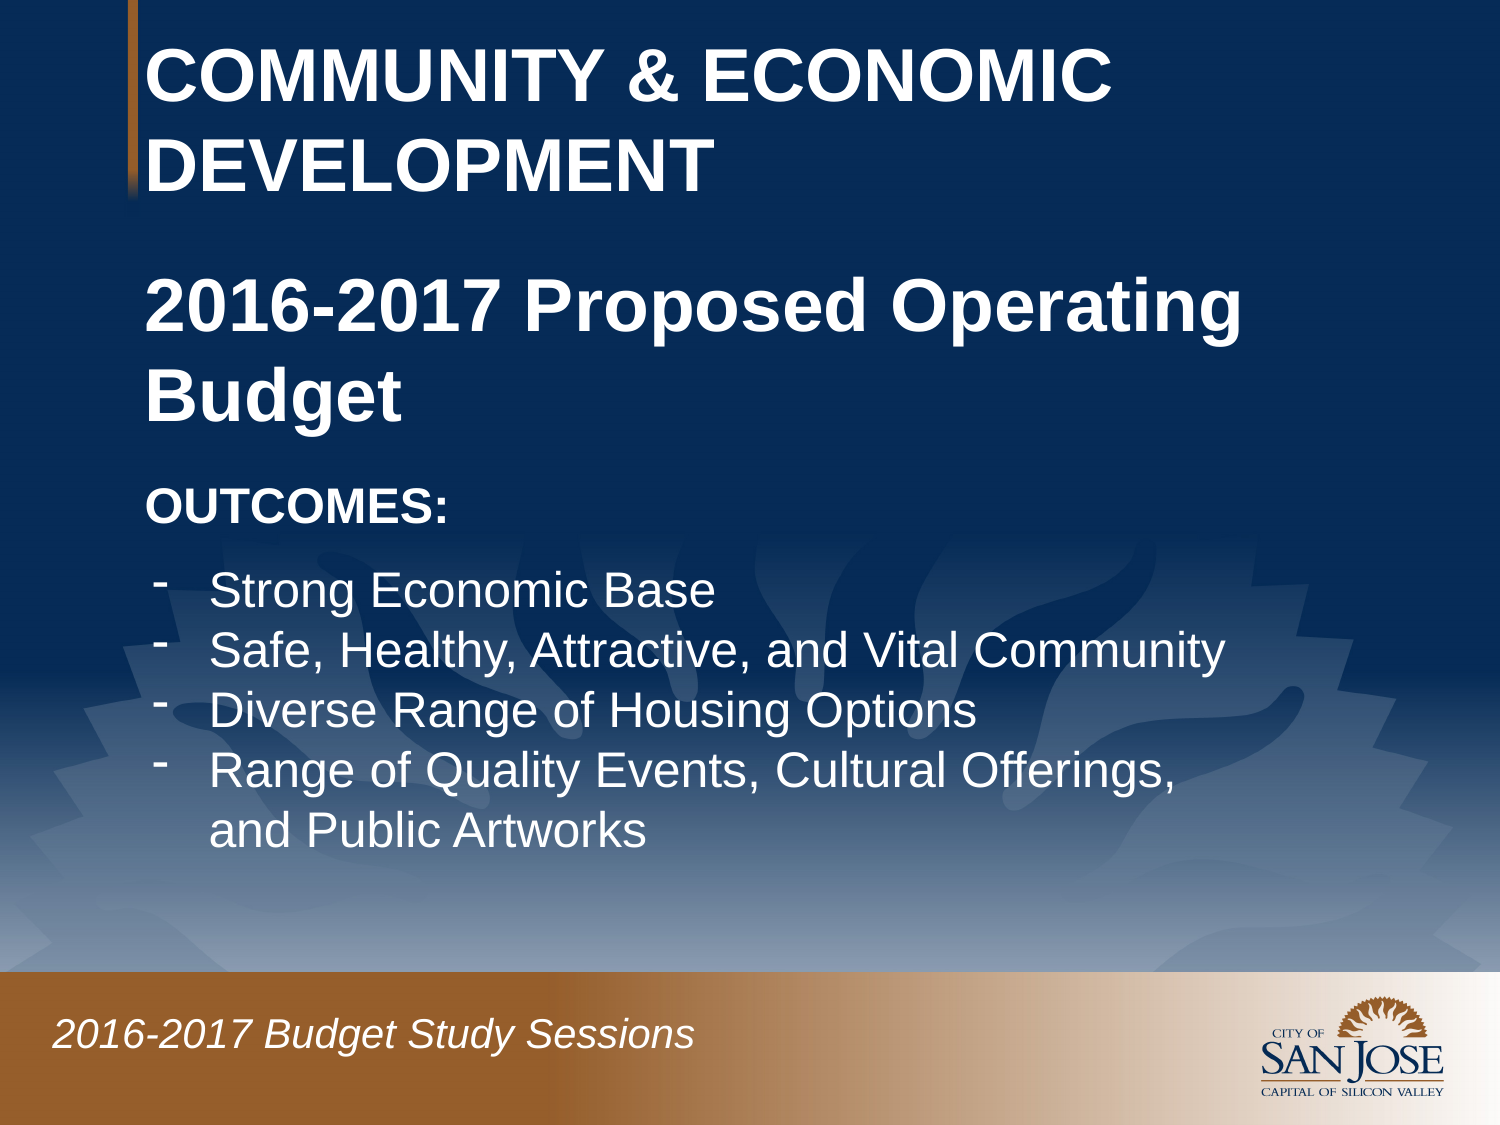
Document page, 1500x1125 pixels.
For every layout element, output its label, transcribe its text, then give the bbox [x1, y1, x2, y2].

picture [0, 0, 1500, 1125]
text_box 2016-2017 Budget Study Sessions [37, 999, 1100, 1065]
title COMMUNITY & ECONOMIC DEVELOPMENT 2016-2017 Proposed Operating Budget OUTCOMES: [129, 65, 1355, 641]
text_box Strong Economic Base Safe, Healthy, Attractive, and Vital Community Diverse Range of Housing Options Range of Quality Events, Cultural Offerings, and Public Artworks [137, 549, 1263, 865]
